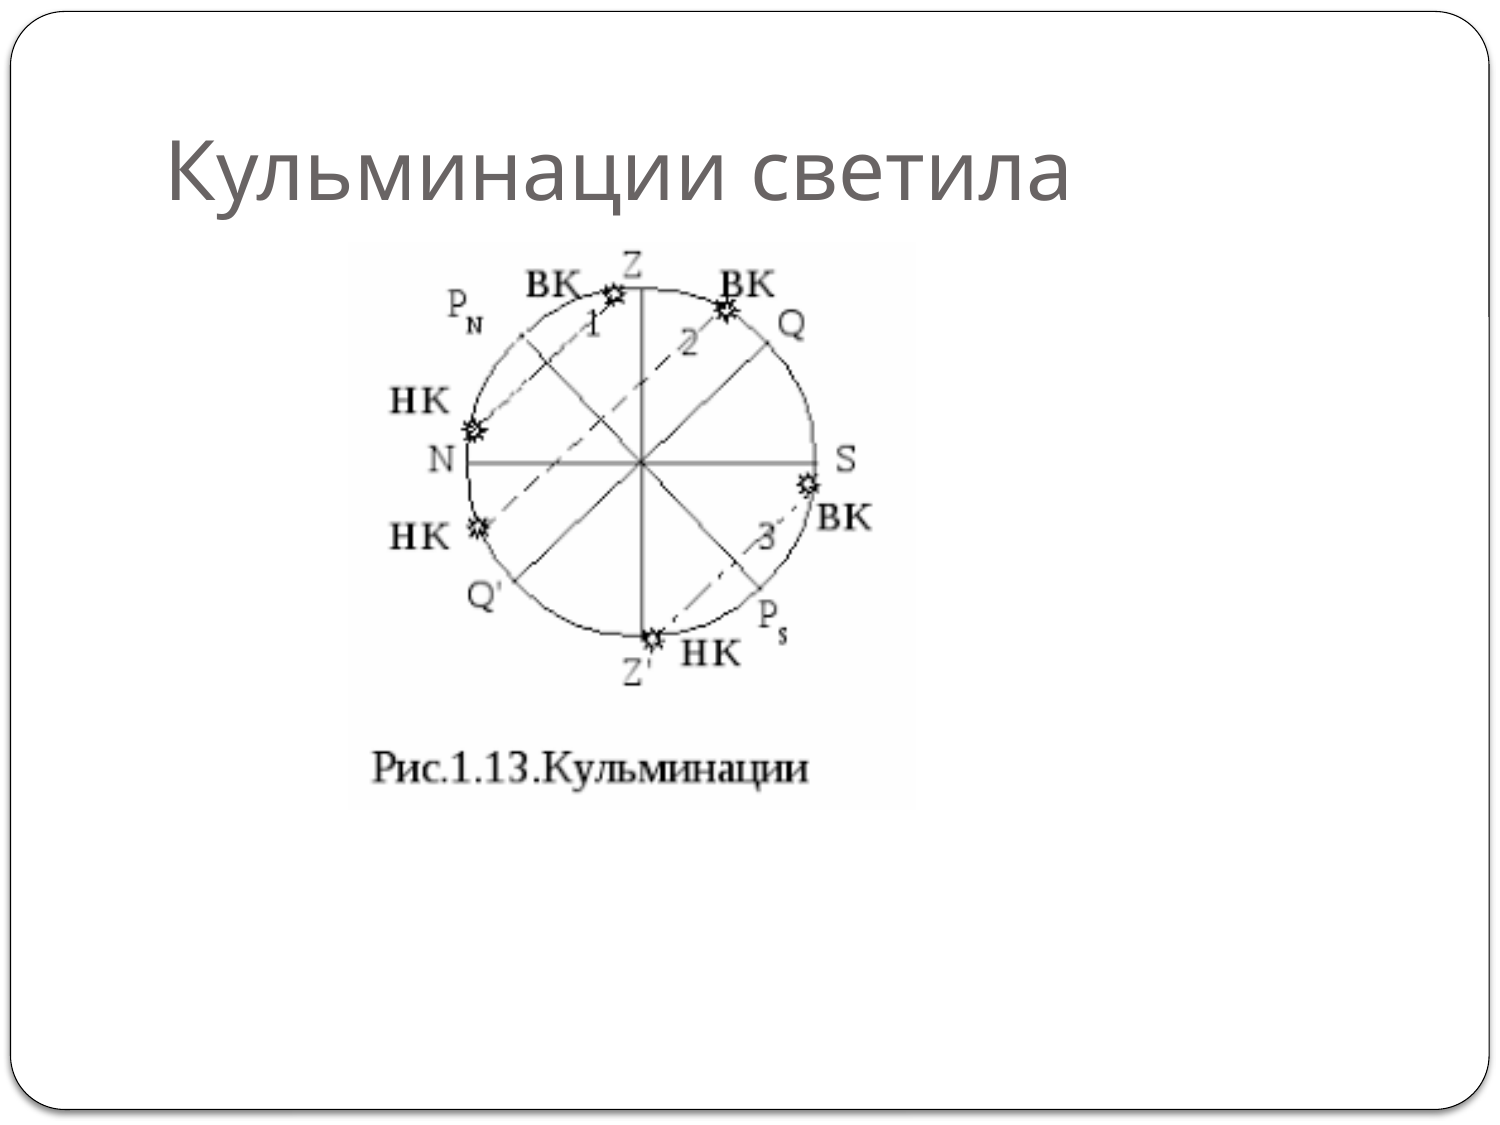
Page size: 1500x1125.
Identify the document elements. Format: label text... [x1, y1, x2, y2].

title Кульминации светила [150, 45, 1425, 233]
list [348, 242, 916, 810]
